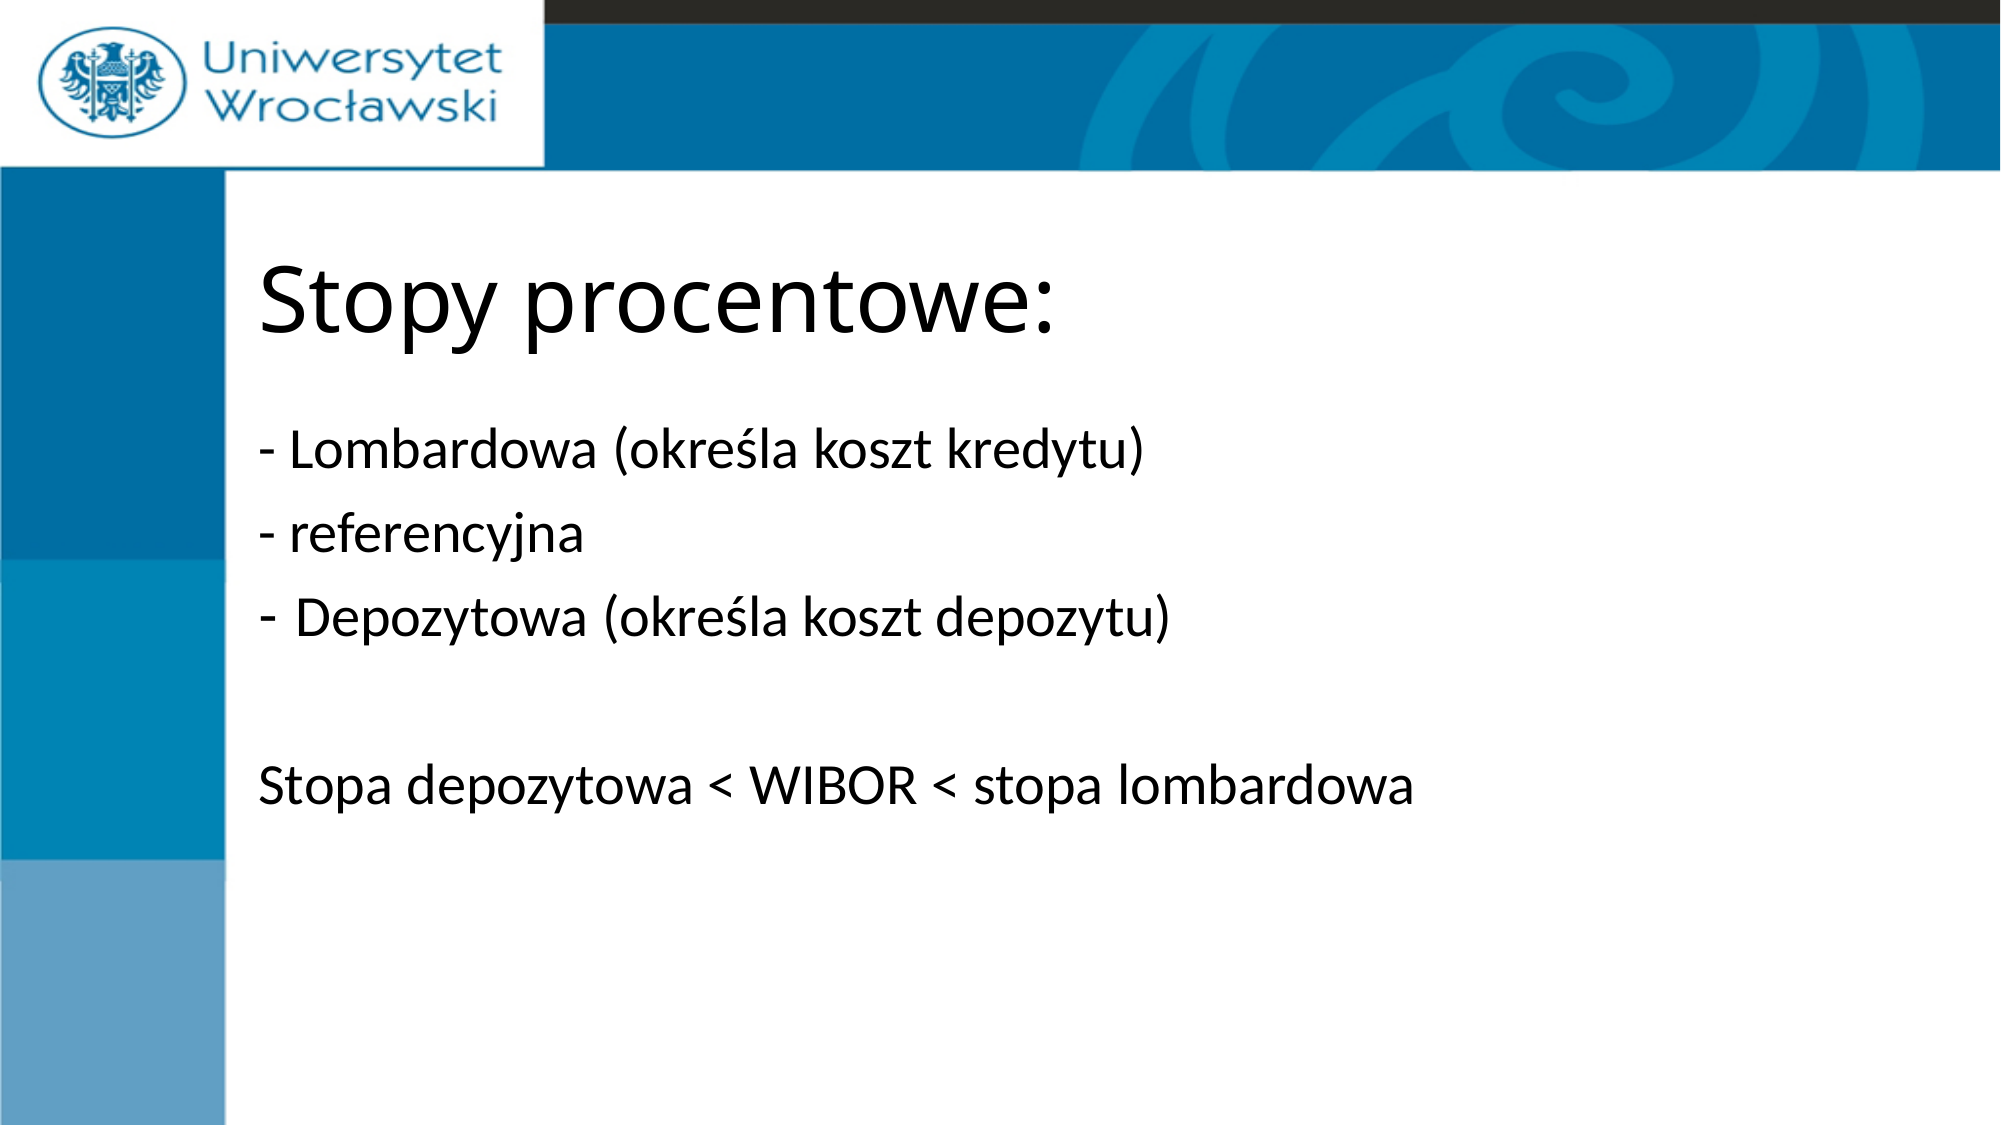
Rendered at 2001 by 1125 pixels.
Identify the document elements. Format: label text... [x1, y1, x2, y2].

title Stopy procentowe: [243, 193, 1969, 411]
list - Lombardowa (określa koszt kredytu) - referencyjna Depozytowa (określa koszt depozytu) Stopa depozytowa < WIBOR < stopa lombardowa [243, 411, 1969, 1125]
picture [0, 0, 2001, 1125]
